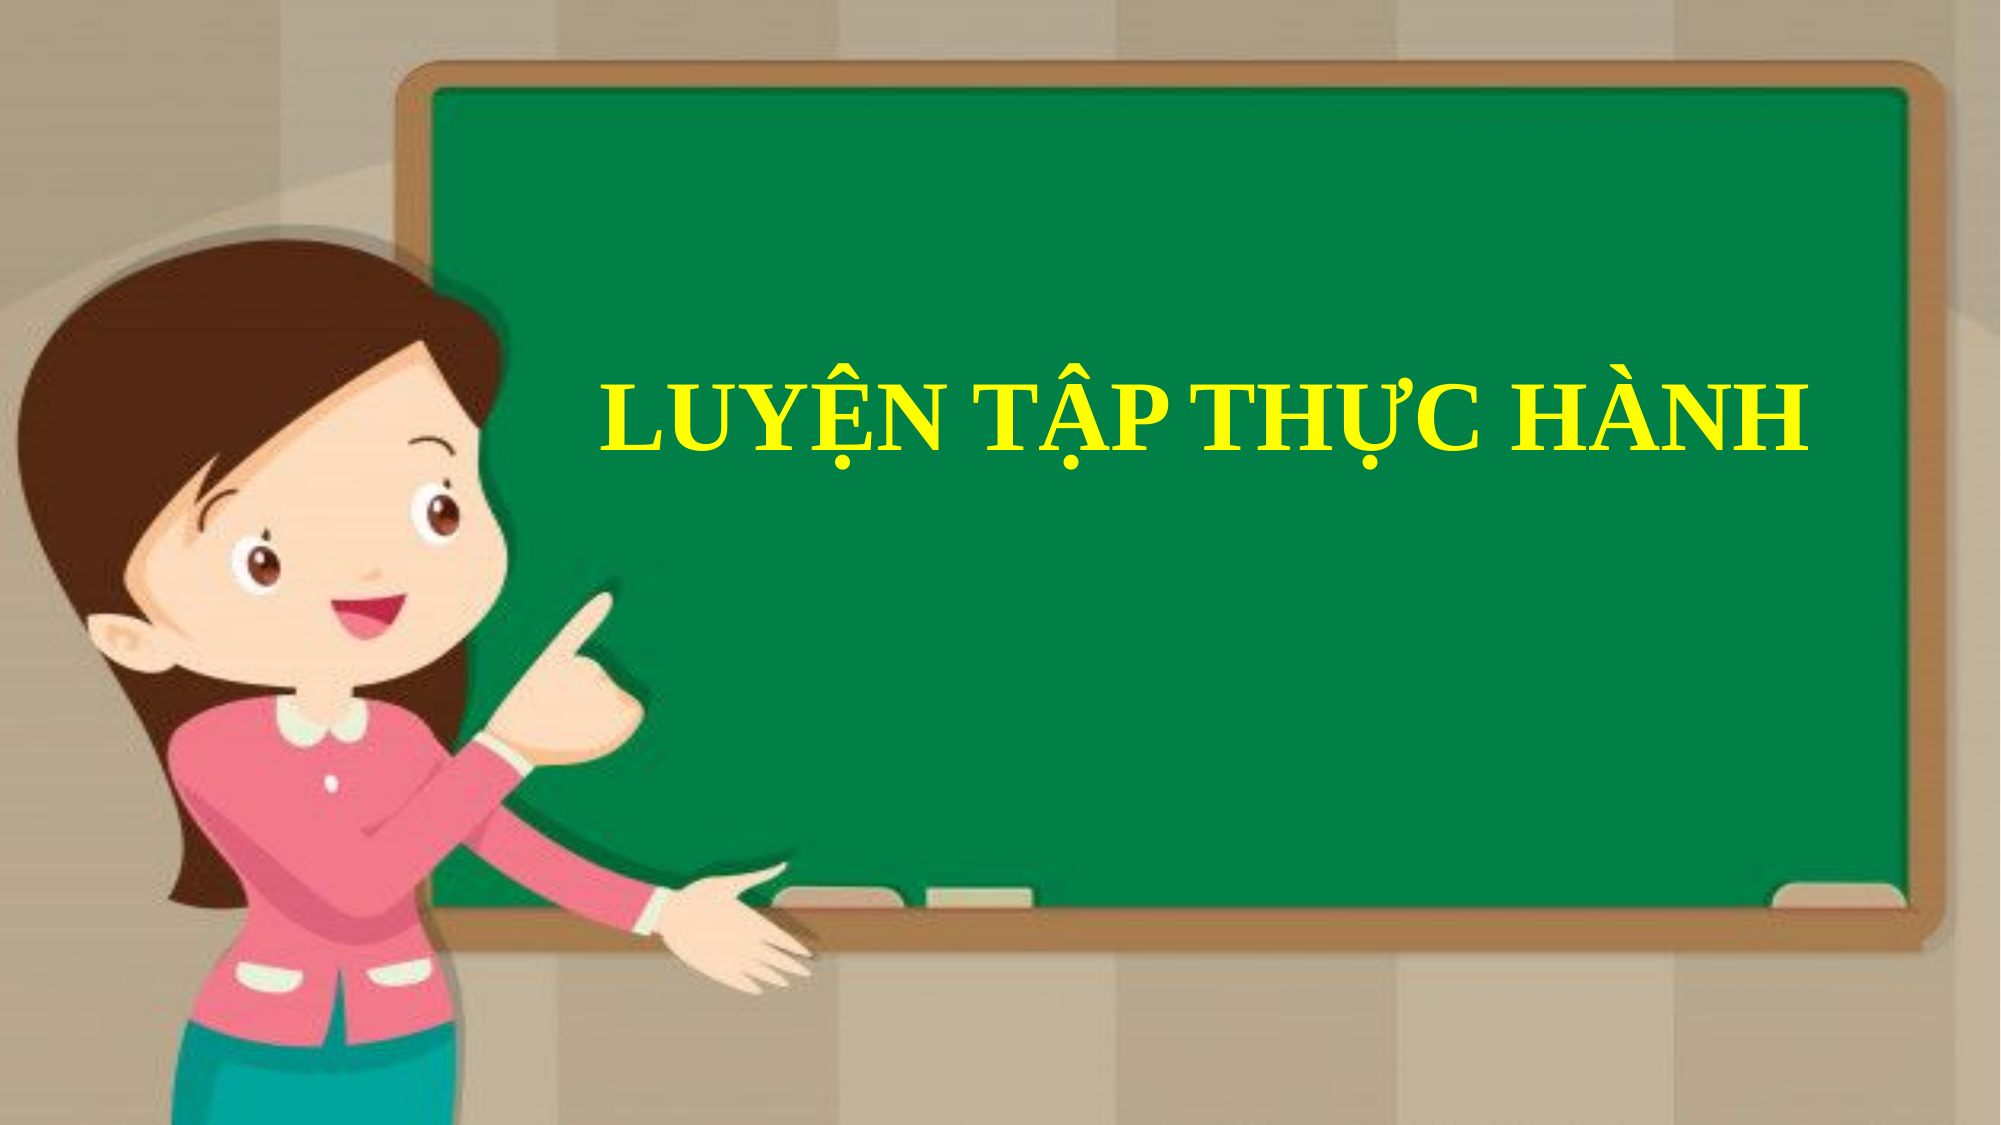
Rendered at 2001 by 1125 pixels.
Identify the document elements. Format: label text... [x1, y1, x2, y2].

picture [0, 0, 2001, 1125]
text_box LUYỆN TẬP THỰC HÀNH [548, 343, 1863, 478]
